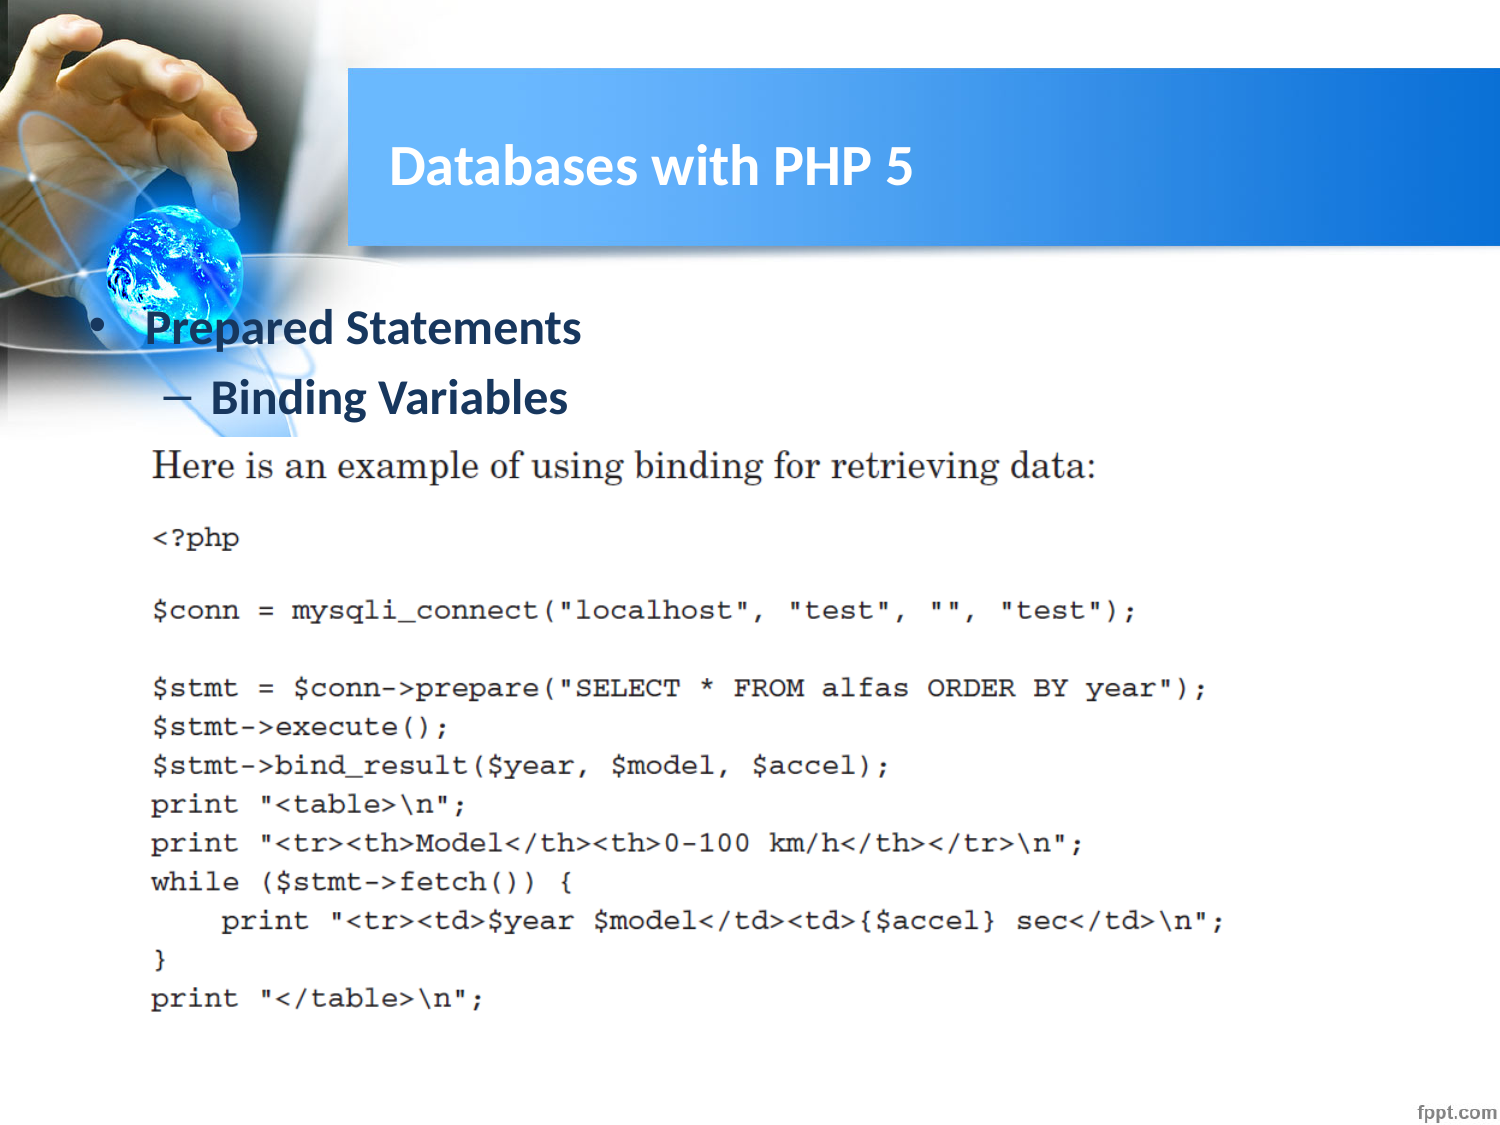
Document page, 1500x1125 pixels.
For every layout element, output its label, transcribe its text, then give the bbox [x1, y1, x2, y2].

title Databases with PHP 5 [374, 111, 1452, 212]
list Prepared Statements Binding Variables [73, 286, 1402, 1039]
picture [0, 0, 1500, 1125]
